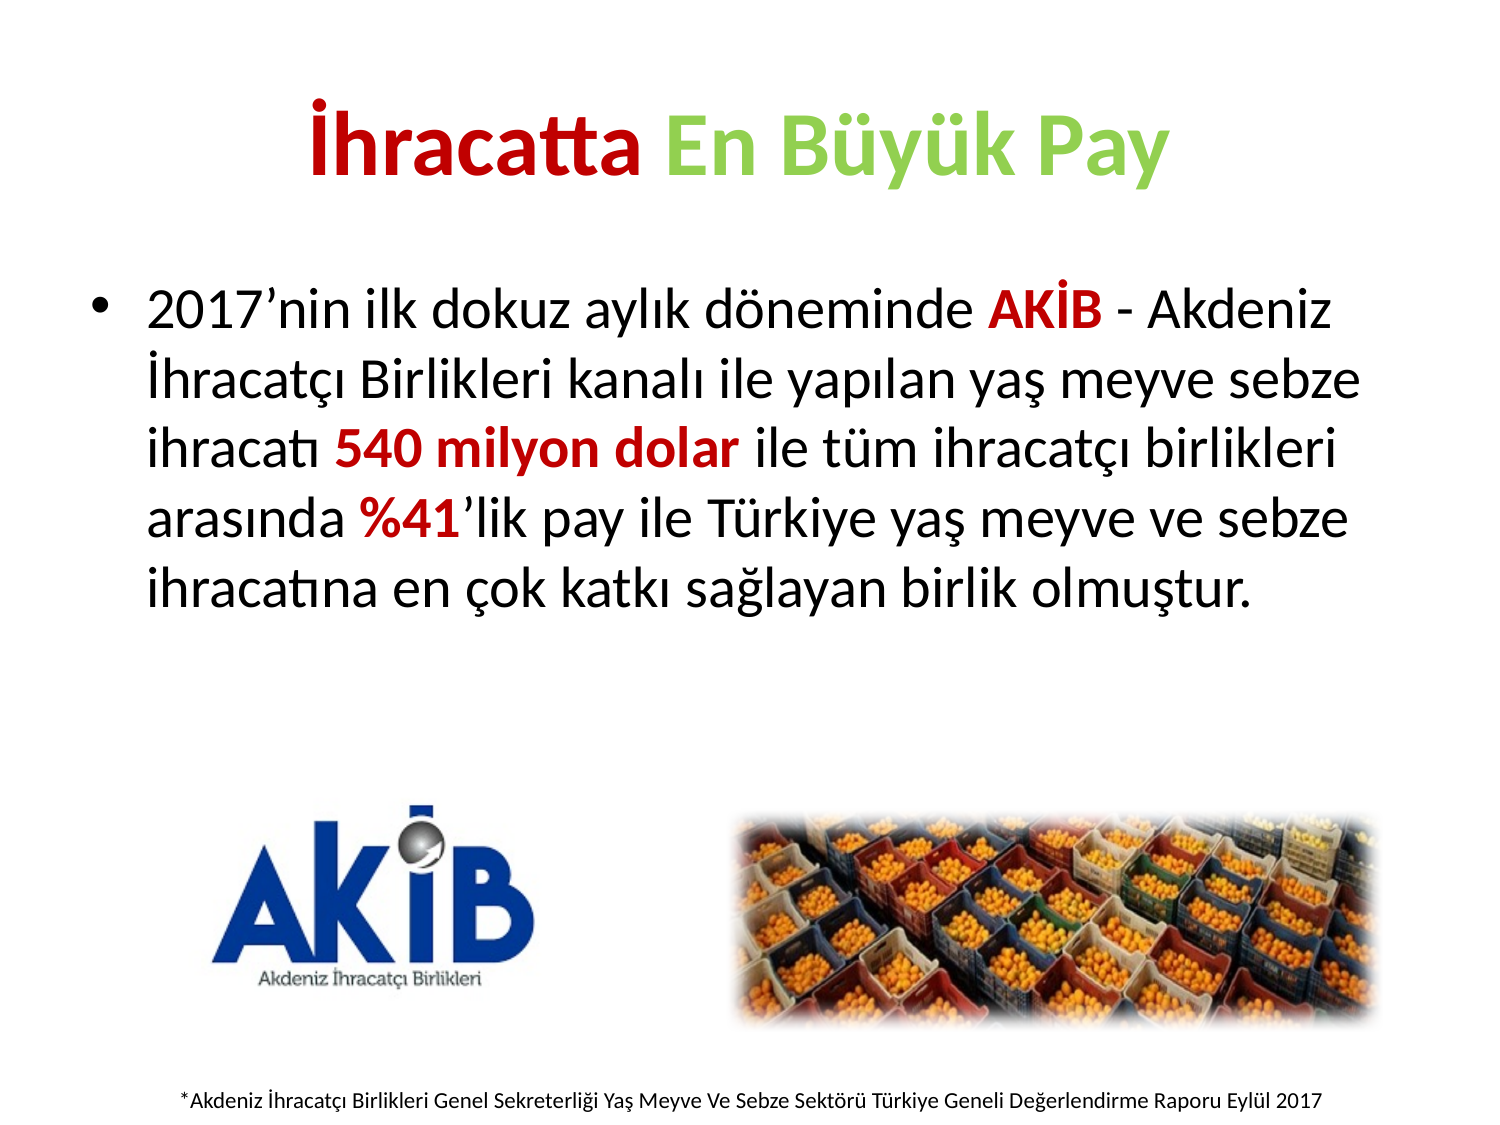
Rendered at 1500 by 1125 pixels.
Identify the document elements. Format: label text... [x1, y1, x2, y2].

text_box *Akdeniz İhracatçı Birlikleri Genel Sekreterliği Yaş Meyve Ve Sebze Sektörü Türkiye Geneli Değerlendirme Raporu Eylül 2017 [164, 1078, 1372, 1125]
picture [726, 808, 1384, 1032]
picture [163, 749, 582, 1046]
list 2017’nin ilk dokuz aylık döneminde AKİB - Akdeniz İhracatçı Birlikleri kanalı ile yapılan yaş meyve sebze ihracatı 540 milyon dolar ile tüm ihracatçı birlikleri arasında %41’lik pay ile Türkiye yaş meyve ve sebze ihracatına en çok katkı sağlayan birlik olmuştur. [75, 262, 1425, 1005]
title İhracatta En Büyük Pay [75, 45, 1425, 233]
